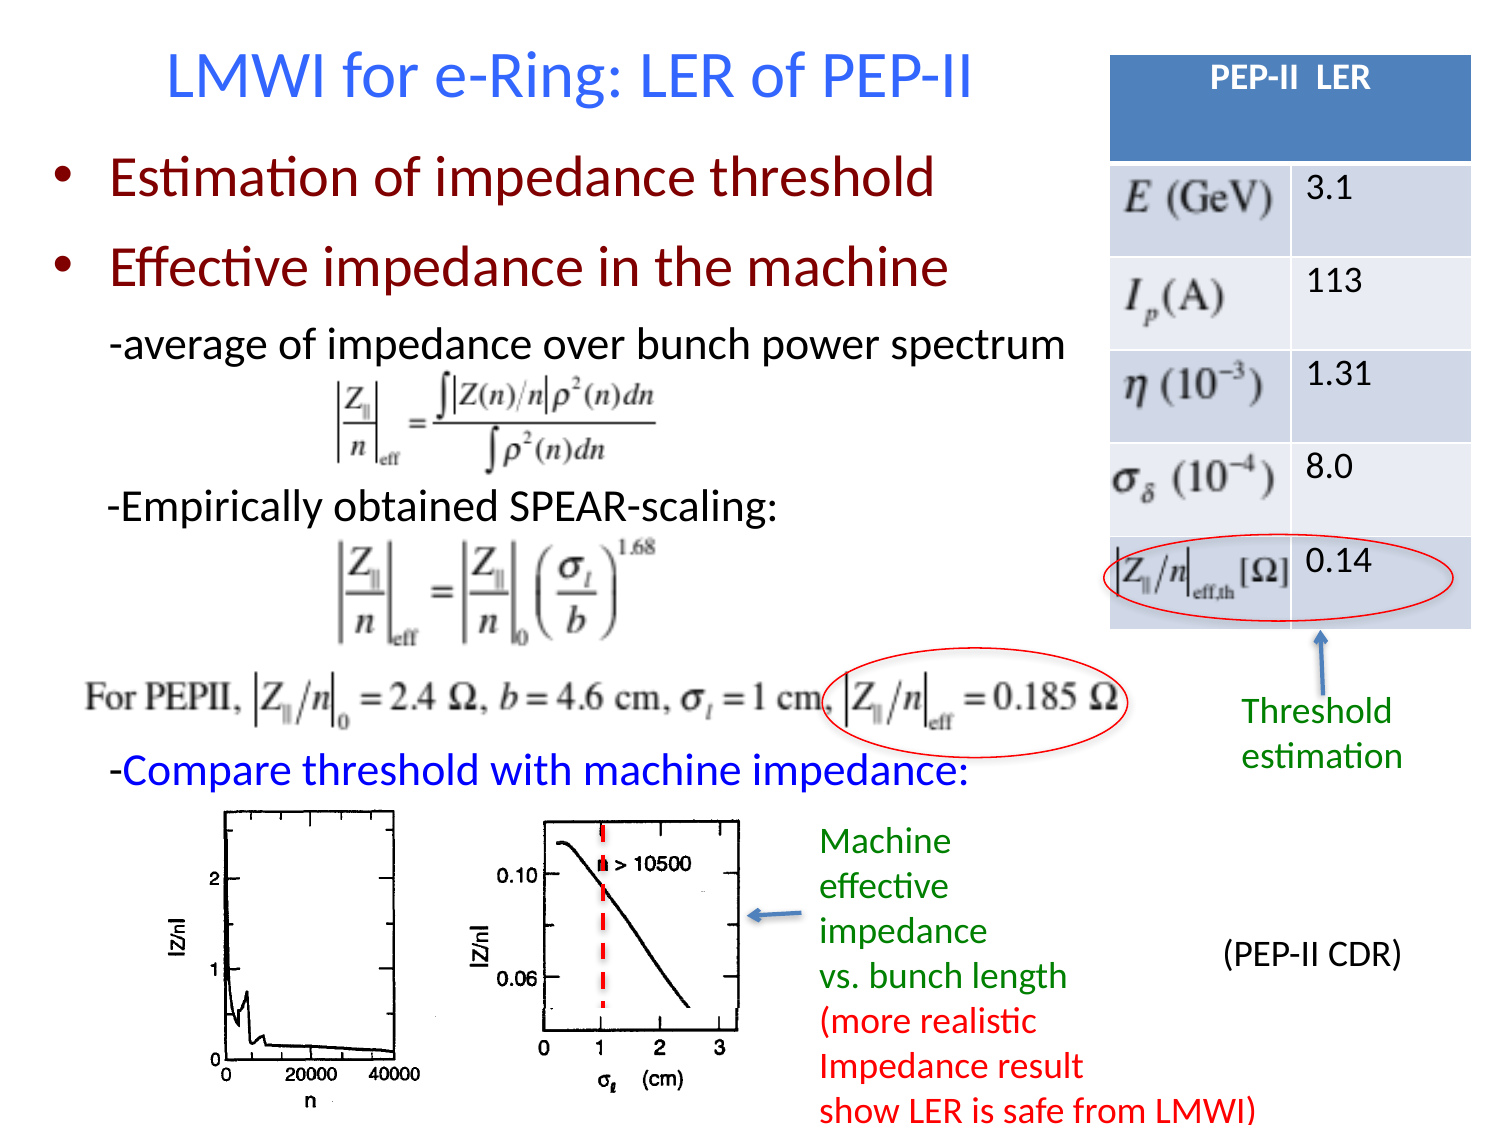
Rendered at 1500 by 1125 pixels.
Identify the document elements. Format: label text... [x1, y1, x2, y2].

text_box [81, 665, 1120, 734]
text_box -Compare threshold with machine impedance: [93, 731, 1216, 852]
text_box Machine effective impedance vs. bunch length (more realistic Impedance result show LER is safe from LMWI) [804, 808, 1273, 1125]
table_cell 3.1 [1292, 166, 1471, 256]
table_cell 0.14 [1326, 537, 1471, 629]
list Estimation of impedance threshold [37, 130, 1108, 248]
table_cell 113 [1292, 258, 1471, 349]
table_header PEP-II LER [1110, 55, 1471, 161]
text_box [1119, 352, 1267, 415]
table_cell [1110, 166, 1290, 256]
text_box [333, 366, 658, 478]
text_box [333, 530, 658, 649]
table_cell [1110, 351, 1290, 442]
table_cell 8.0 [1292, 444, 1471, 536]
text_box Effective impedance in the machine [37, 220, 1046, 331]
text_box [1125, 691, 1129, 715]
text_box [1103, 567, 1108, 589]
text_box -average of impedance over bunch power spectrum [93, 306, 1108, 426]
table_cell 1.31 [1292, 351, 1471, 442]
table_cell [1110, 537, 1189, 542]
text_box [1119, 268, 1226, 331]
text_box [1109, 444, 1277, 510]
text_box Threshold estimation [1226, 678, 1419, 784]
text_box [746, 912, 802, 917]
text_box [1320, 629, 1324, 696]
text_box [1119, 171, 1277, 228]
text_box (PEP-II CDR) [1207, 921, 1418, 982]
text_box [868, 743, 1081, 759]
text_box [1113, 540, 1293, 606]
table_cell [1110, 444, 1290, 536]
table_cell [1110, 258, 1290, 349]
text_box -Empirically obtained SPEAR-scaling: [91, 468, 1108, 589]
text_box [864, 647, 1086, 664]
picture [153, 801, 439, 1108]
text_box [1178, 533, 1454, 622]
table_cell [1110, 611, 1238, 629]
picture [451, 799, 773, 1094]
title LMWI for e-Ring: LER of PEP-II [37, 10, 1104, 130]
